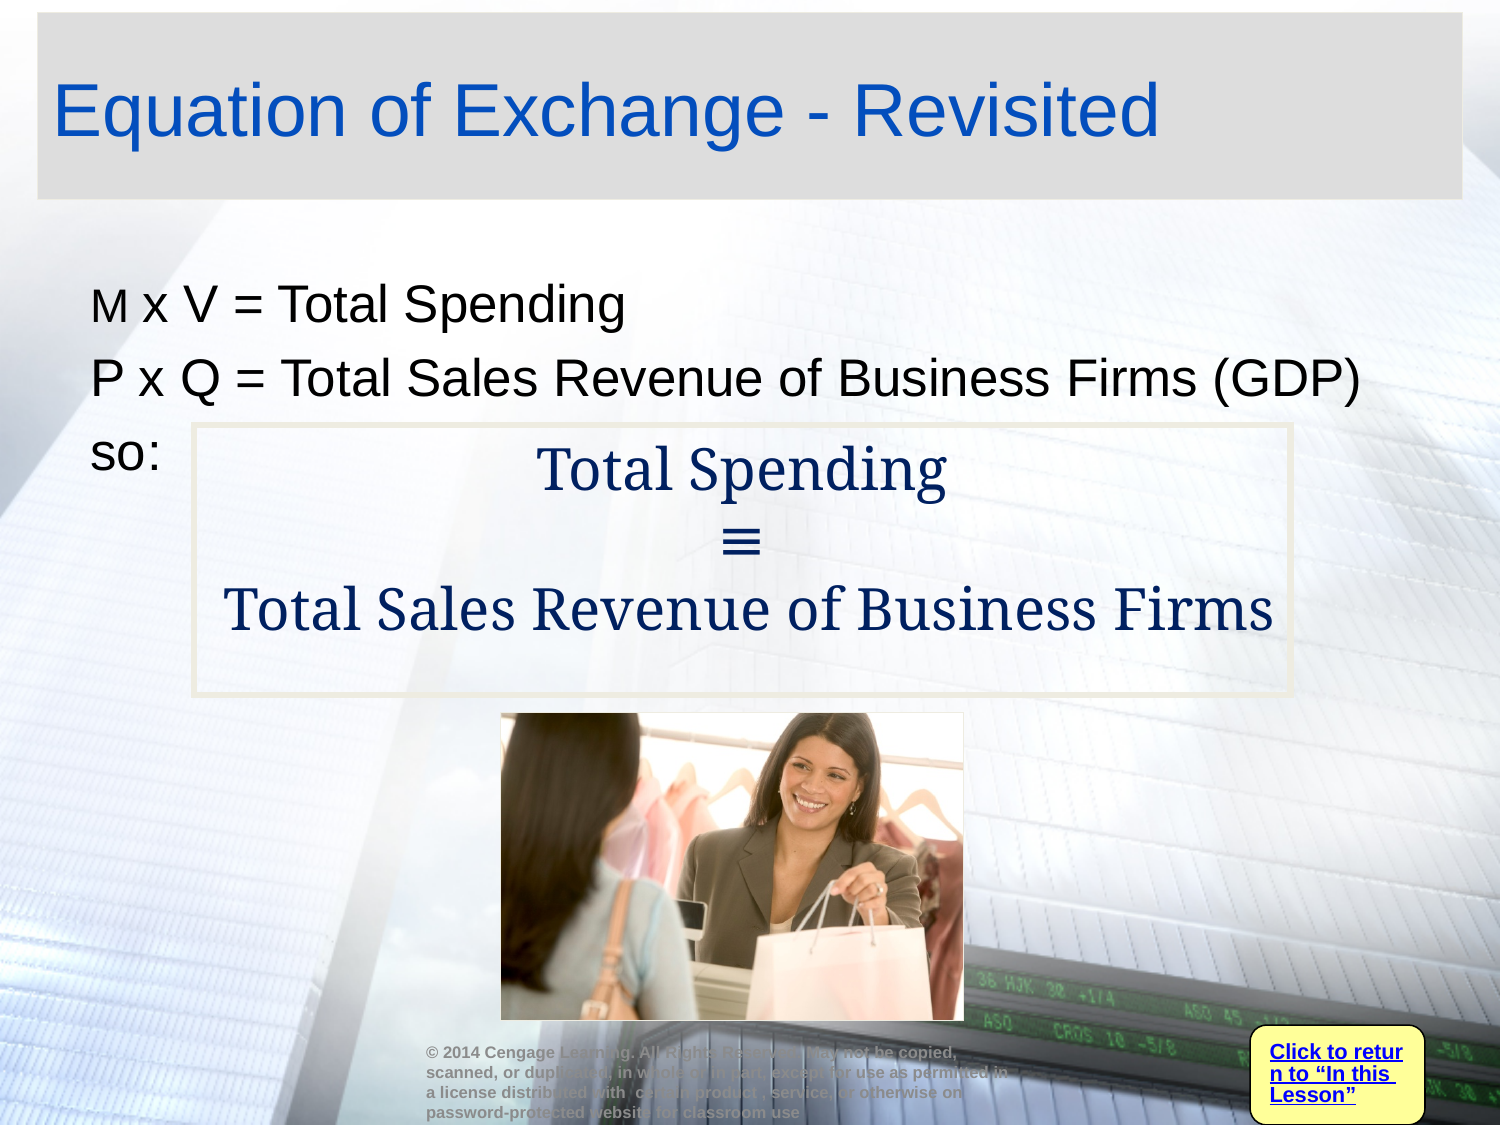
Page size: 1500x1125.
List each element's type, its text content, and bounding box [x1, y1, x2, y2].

picture [0, 0, 1500, 1125]
title Equation of Exchange - Revisited [37, 12, 1463, 200]
text_box Click to return to “In this Lesson” [1250, 1025, 1426, 1125]
list M x V = Total Spending P x Q = Total Sales Revenue of Business Firms (GDP) so : [75, 262, 1425, 538]
text_box Total Spending ≡ Total Sales Revenue of Business Firms [193, 425, 1291, 695]
text_box © 2014 Cengage Learning. All Rights Reserved. May not be copied, scanned, or duplicated, in whole or in part, except for use as permitted in a license distributed with certain product , service, or otherwise on password-protected website for classroom use [412, 1050, 1025, 1113]
